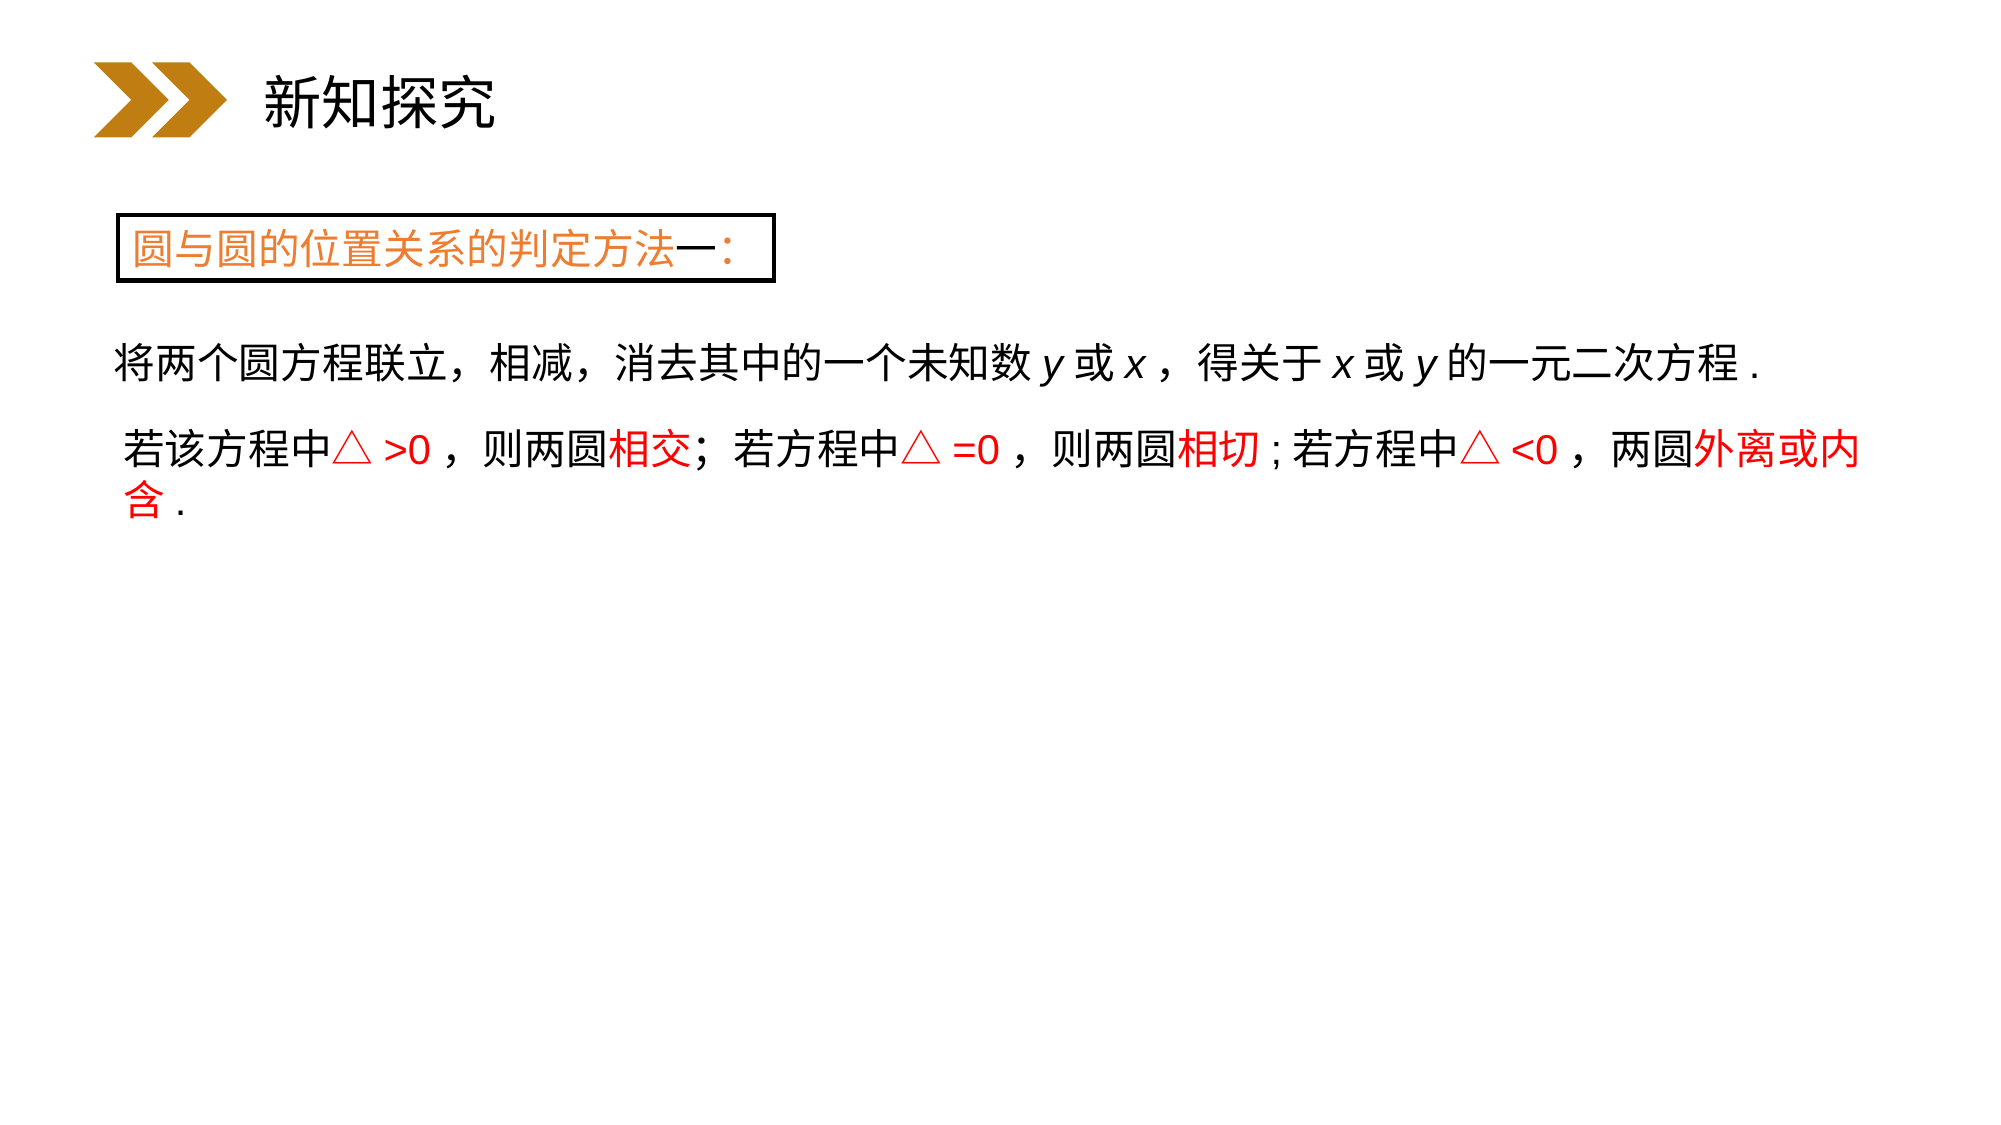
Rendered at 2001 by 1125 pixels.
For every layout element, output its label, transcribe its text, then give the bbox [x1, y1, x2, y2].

text_box 若该方程中△>0，则两圆相交；若方程中△=0，则两圆相切;若方程中△<0，两圆外离或内含. [108, 415, 1890, 531]
text_box 将两个圆方程联立，相减，消去其中的一个未知数y或x，得关于x或y的一元二次方程. [98, 329, 1795, 445]
text_box 新知探究 [248, 66, 1088, 137]
text_box 圆与圆的位置关系的判定方法一： [118, 214, 775, 281]
